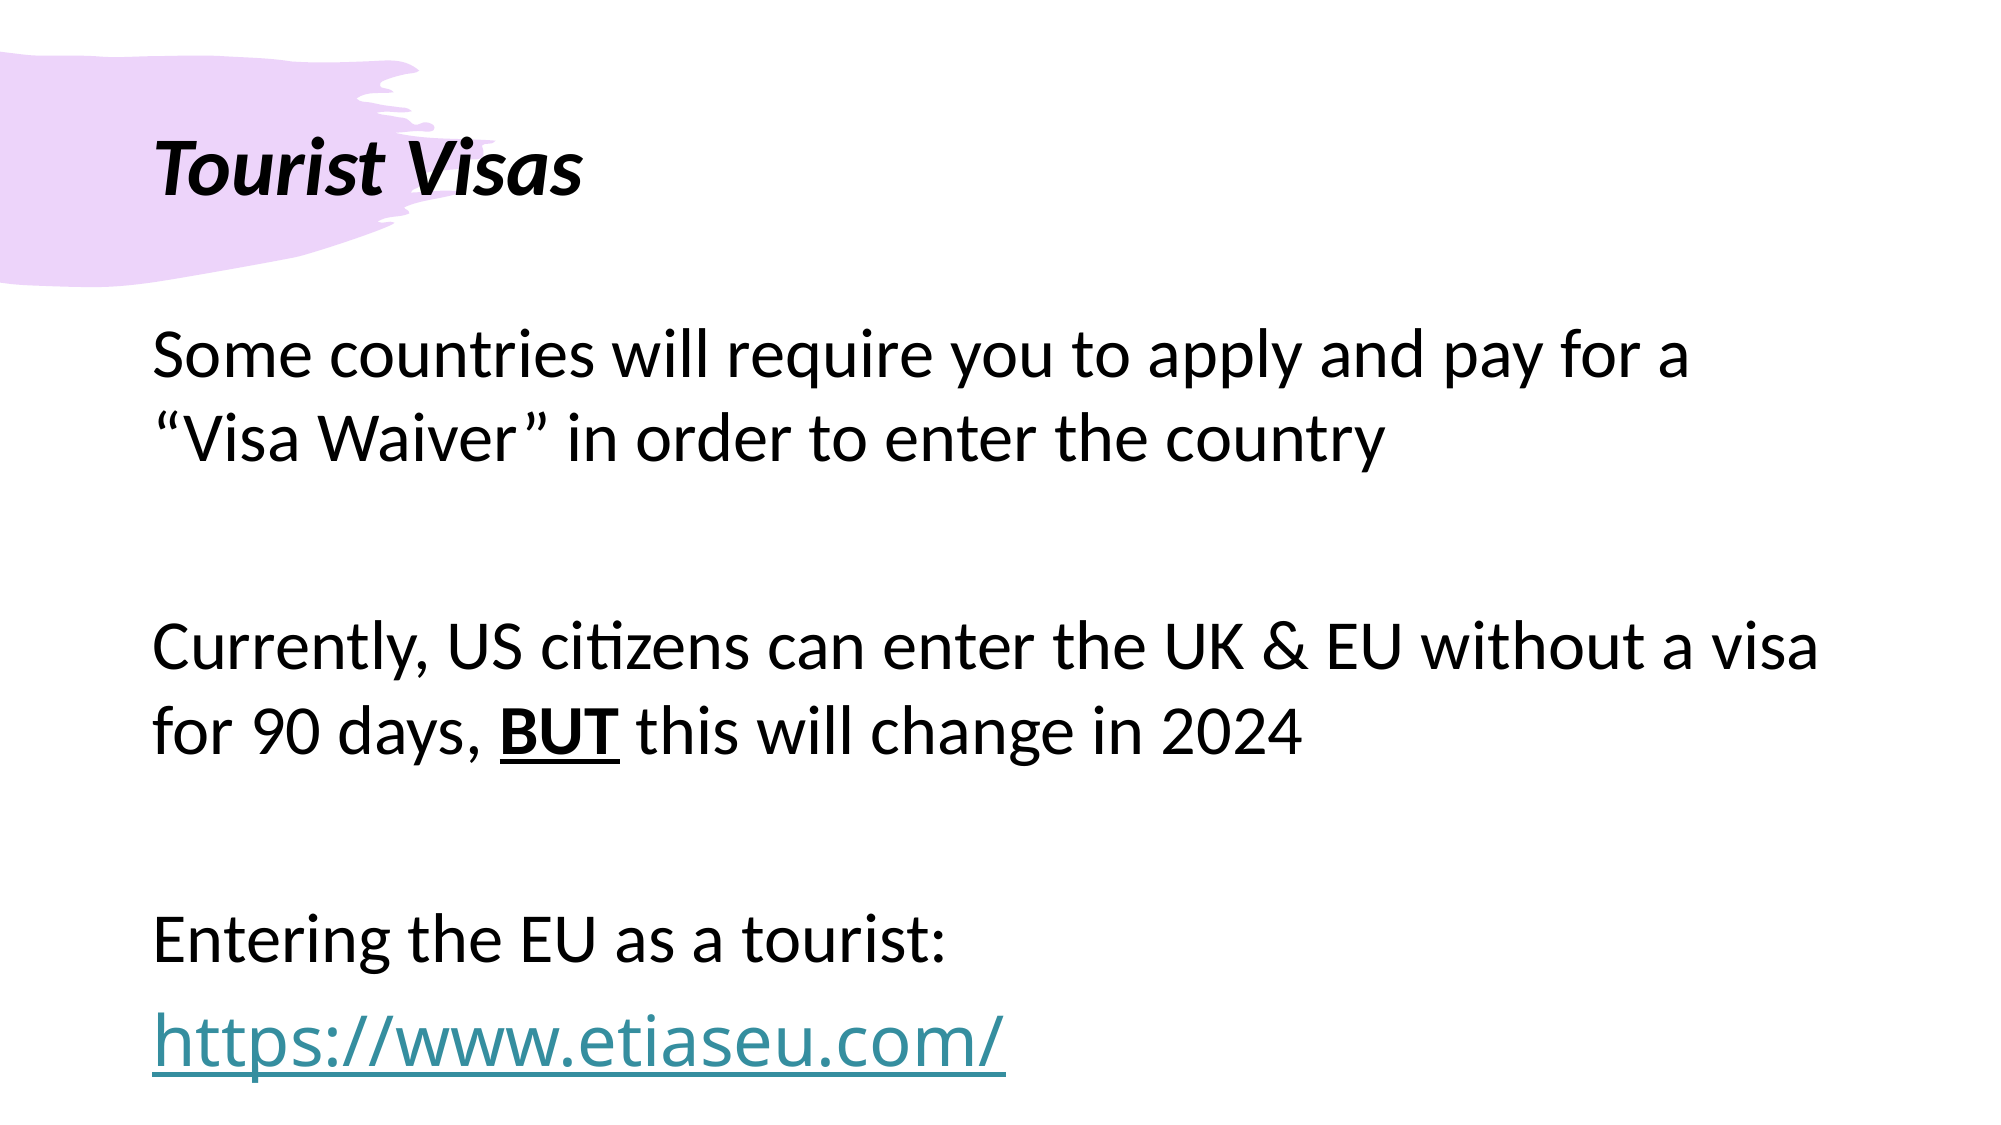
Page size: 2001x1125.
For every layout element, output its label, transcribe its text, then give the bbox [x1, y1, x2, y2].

title Tourist Visas [137, 59, 1863, 278]
list Some countries will require you to apply and pay for a “Visa Waiver” in order to enter the country Currently, US citizens can enter the UK & EU without a visa for 90 days, BUT this will change in 2024 Entering the EU as a tourist: https://www.etiaseu.com/ [137, 299, 1863, 1101]
